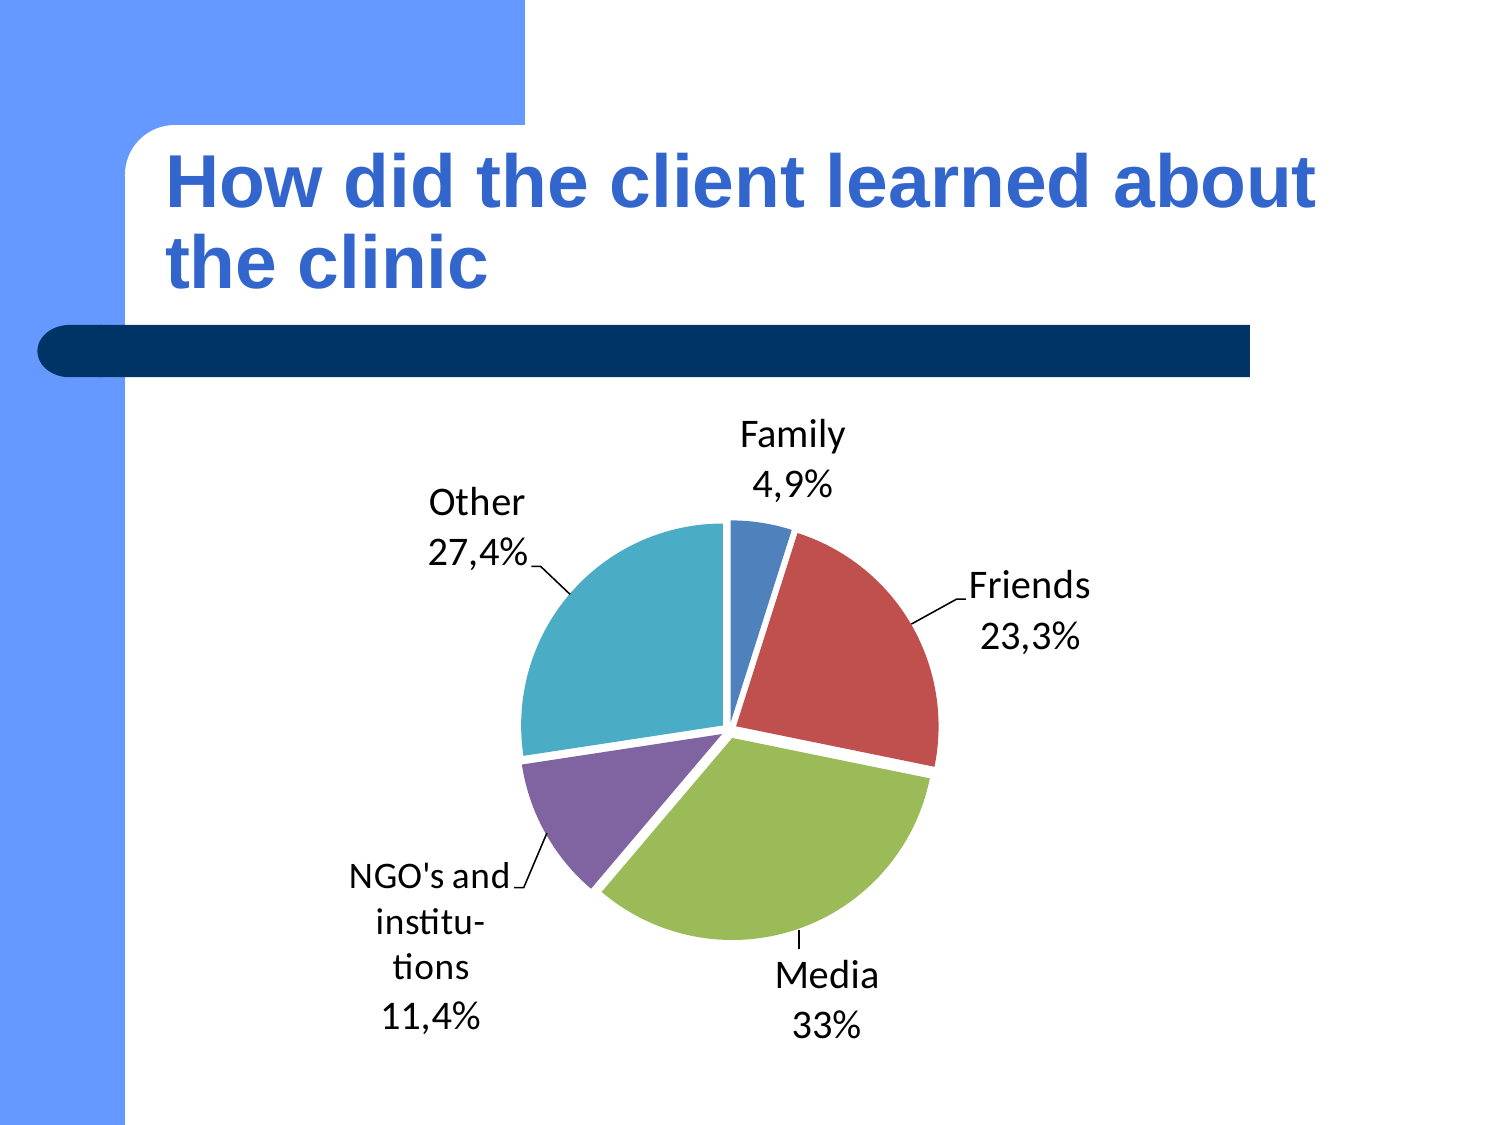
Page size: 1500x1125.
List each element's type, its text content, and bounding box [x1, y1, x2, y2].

title How did the client learned about the clinic [149, 124, 1463, 313]
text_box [265, 396, 1207, 1067]
